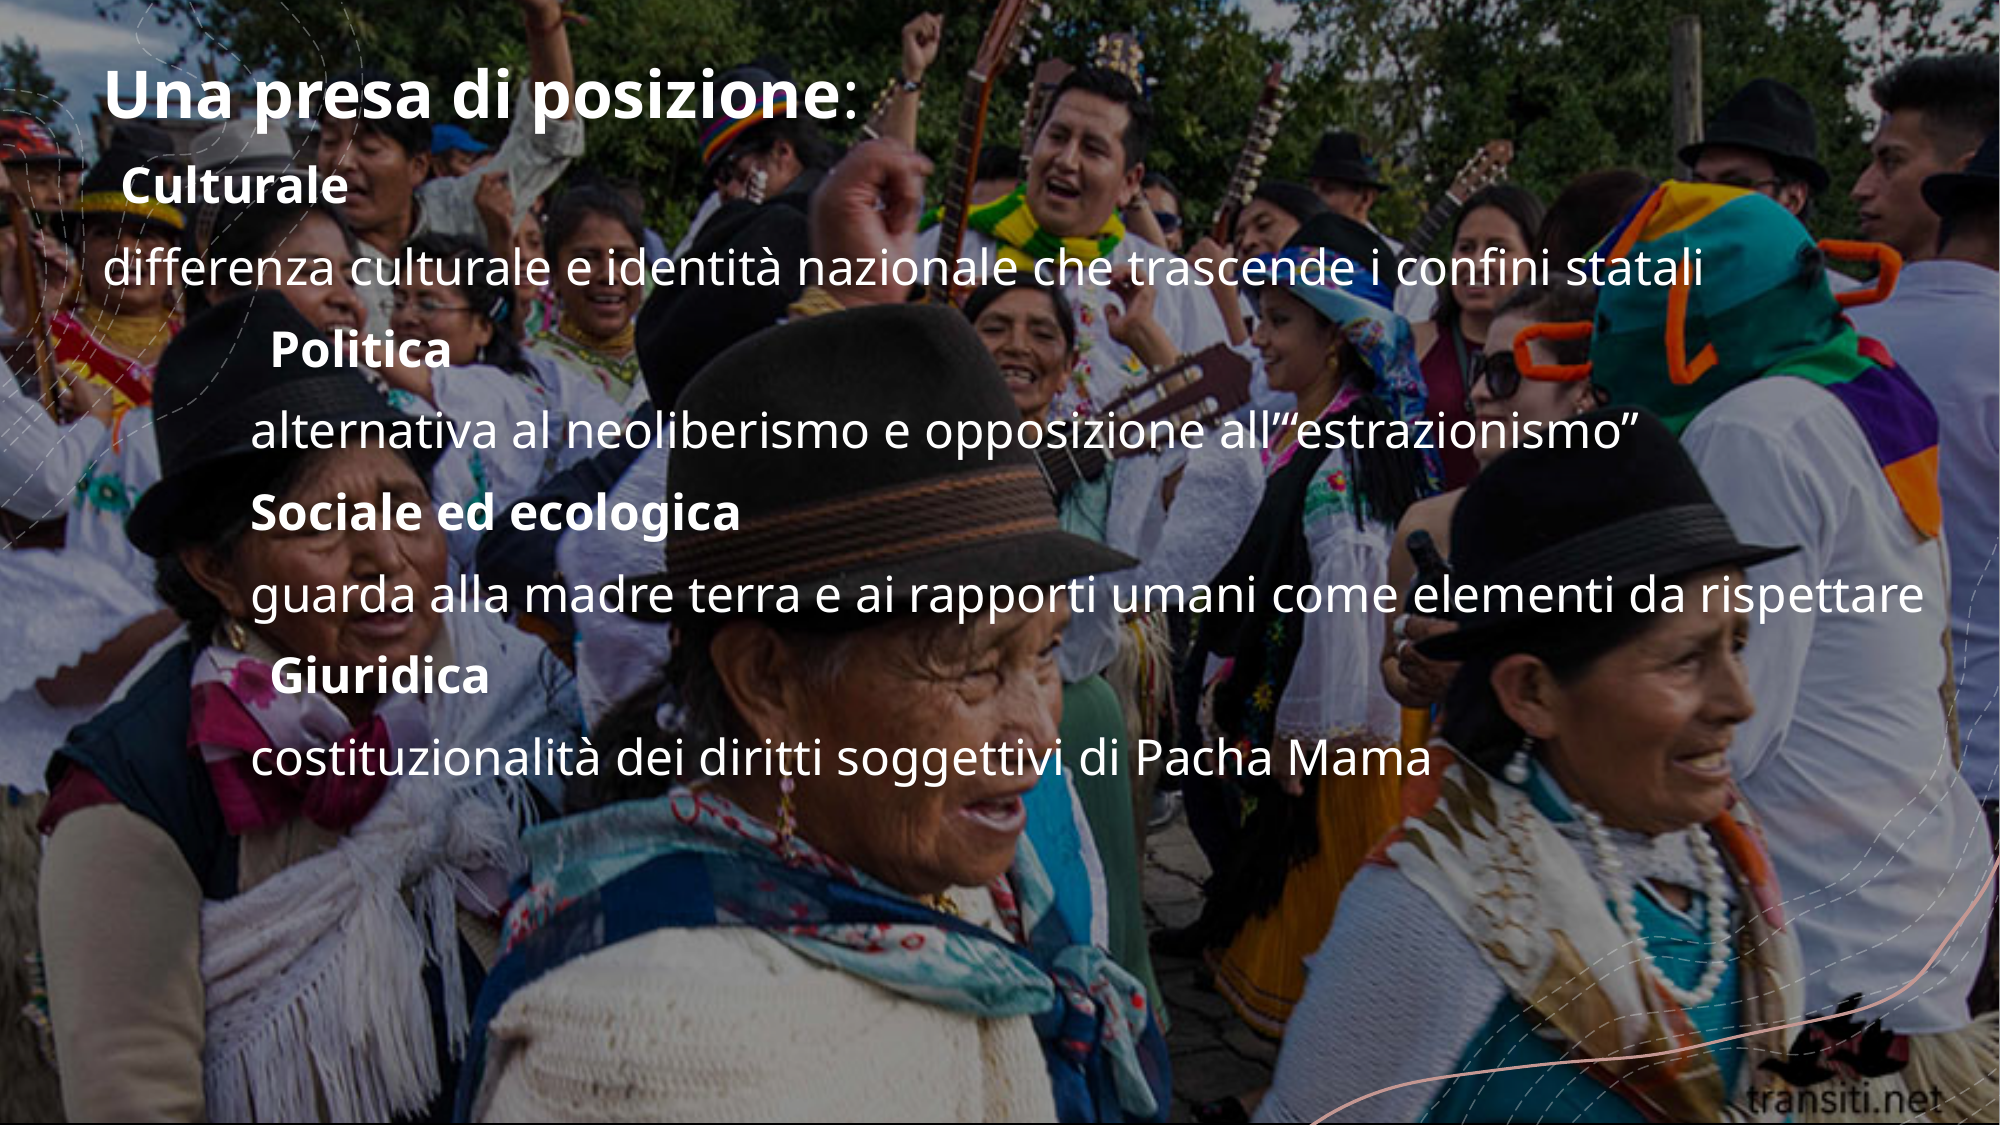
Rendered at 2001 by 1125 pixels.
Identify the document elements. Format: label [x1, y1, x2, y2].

picture [0, 0, 1999, 1123]
text_box [1309, 537, 2000, 1125]
text_box [1, 2, 363, 549]
